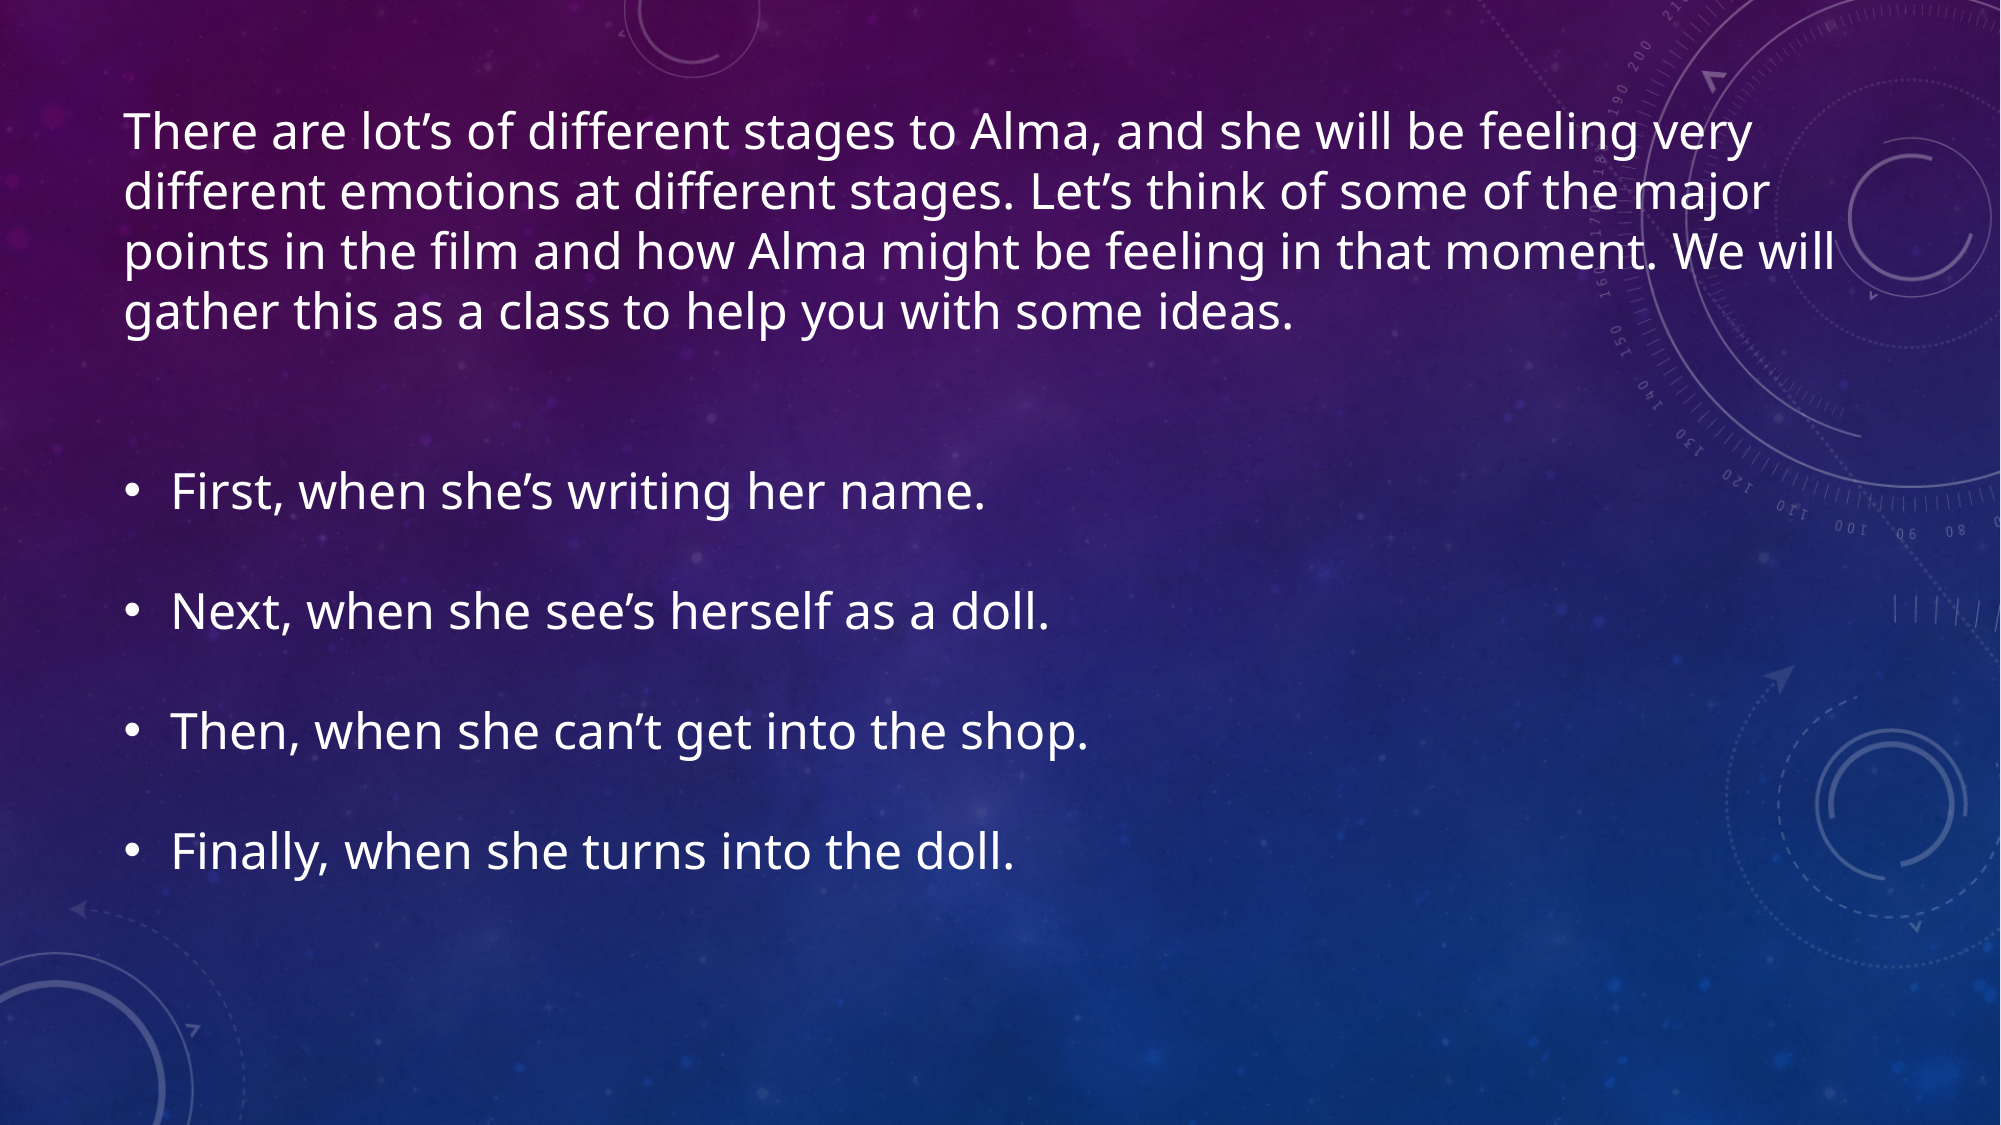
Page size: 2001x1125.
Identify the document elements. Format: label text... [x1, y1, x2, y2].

text_box There are lot’s of different stages to Alma, and she will be feeling very different emotions at different stages. Let’s think of some of the major points in the film and how Alma might be feeling in that moment. We will gather this as a class to help you with some ideas. First, when she’s writing her name. Next, when she see’s herself as a doll. Then, when she can’t get into the shop. Finally, when she turns into the doll. [108, 92, 1902, 1007]
picture [0, 0, 2001, 1125]
